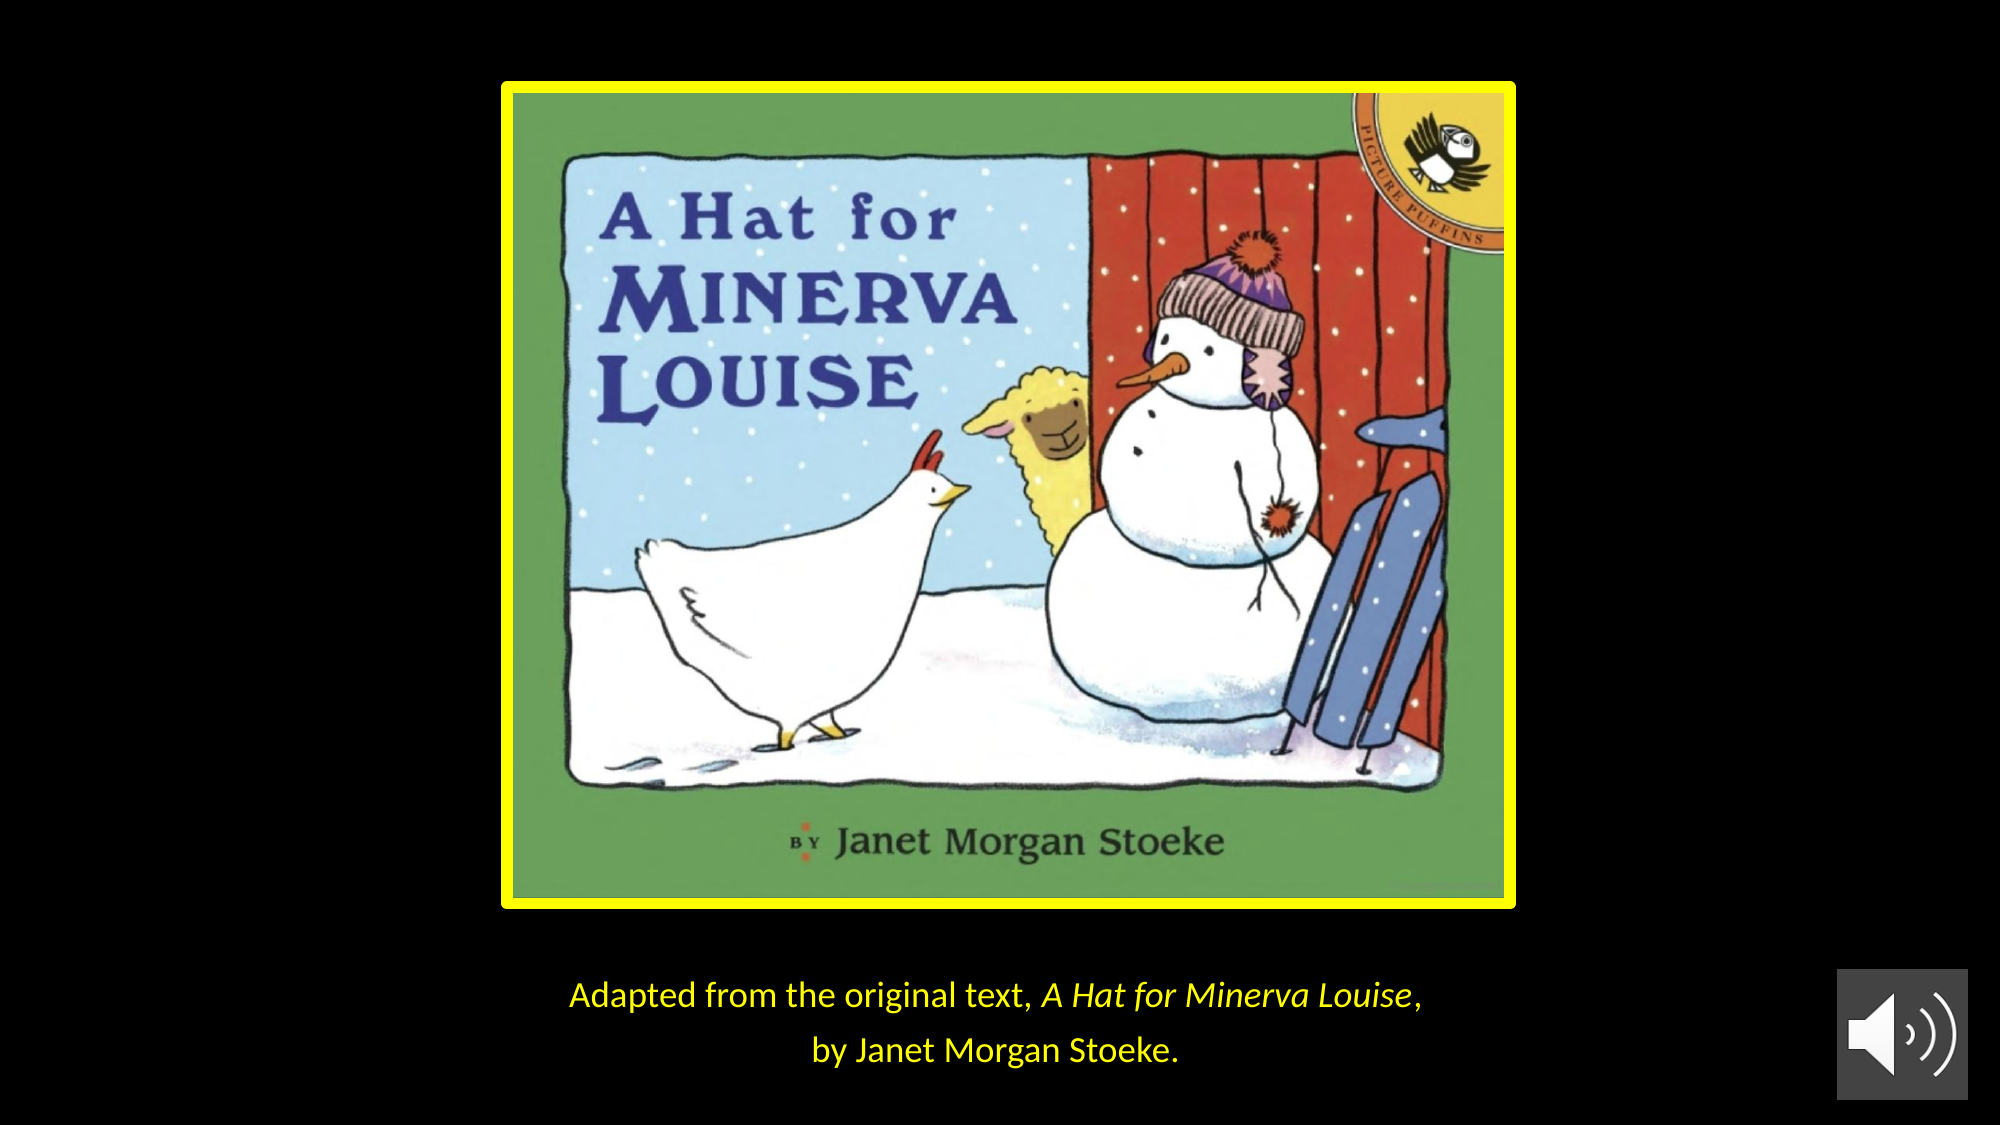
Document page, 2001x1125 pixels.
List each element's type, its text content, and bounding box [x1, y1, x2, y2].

subtitle Adapted from the original text, A Hat for Minerva Louise, by Janet Morgan Stoeke. [249, 967, 1750, 1079]
picture [1835, 967, 1970, 1102]
picture [512, 92, 1505, 898]
